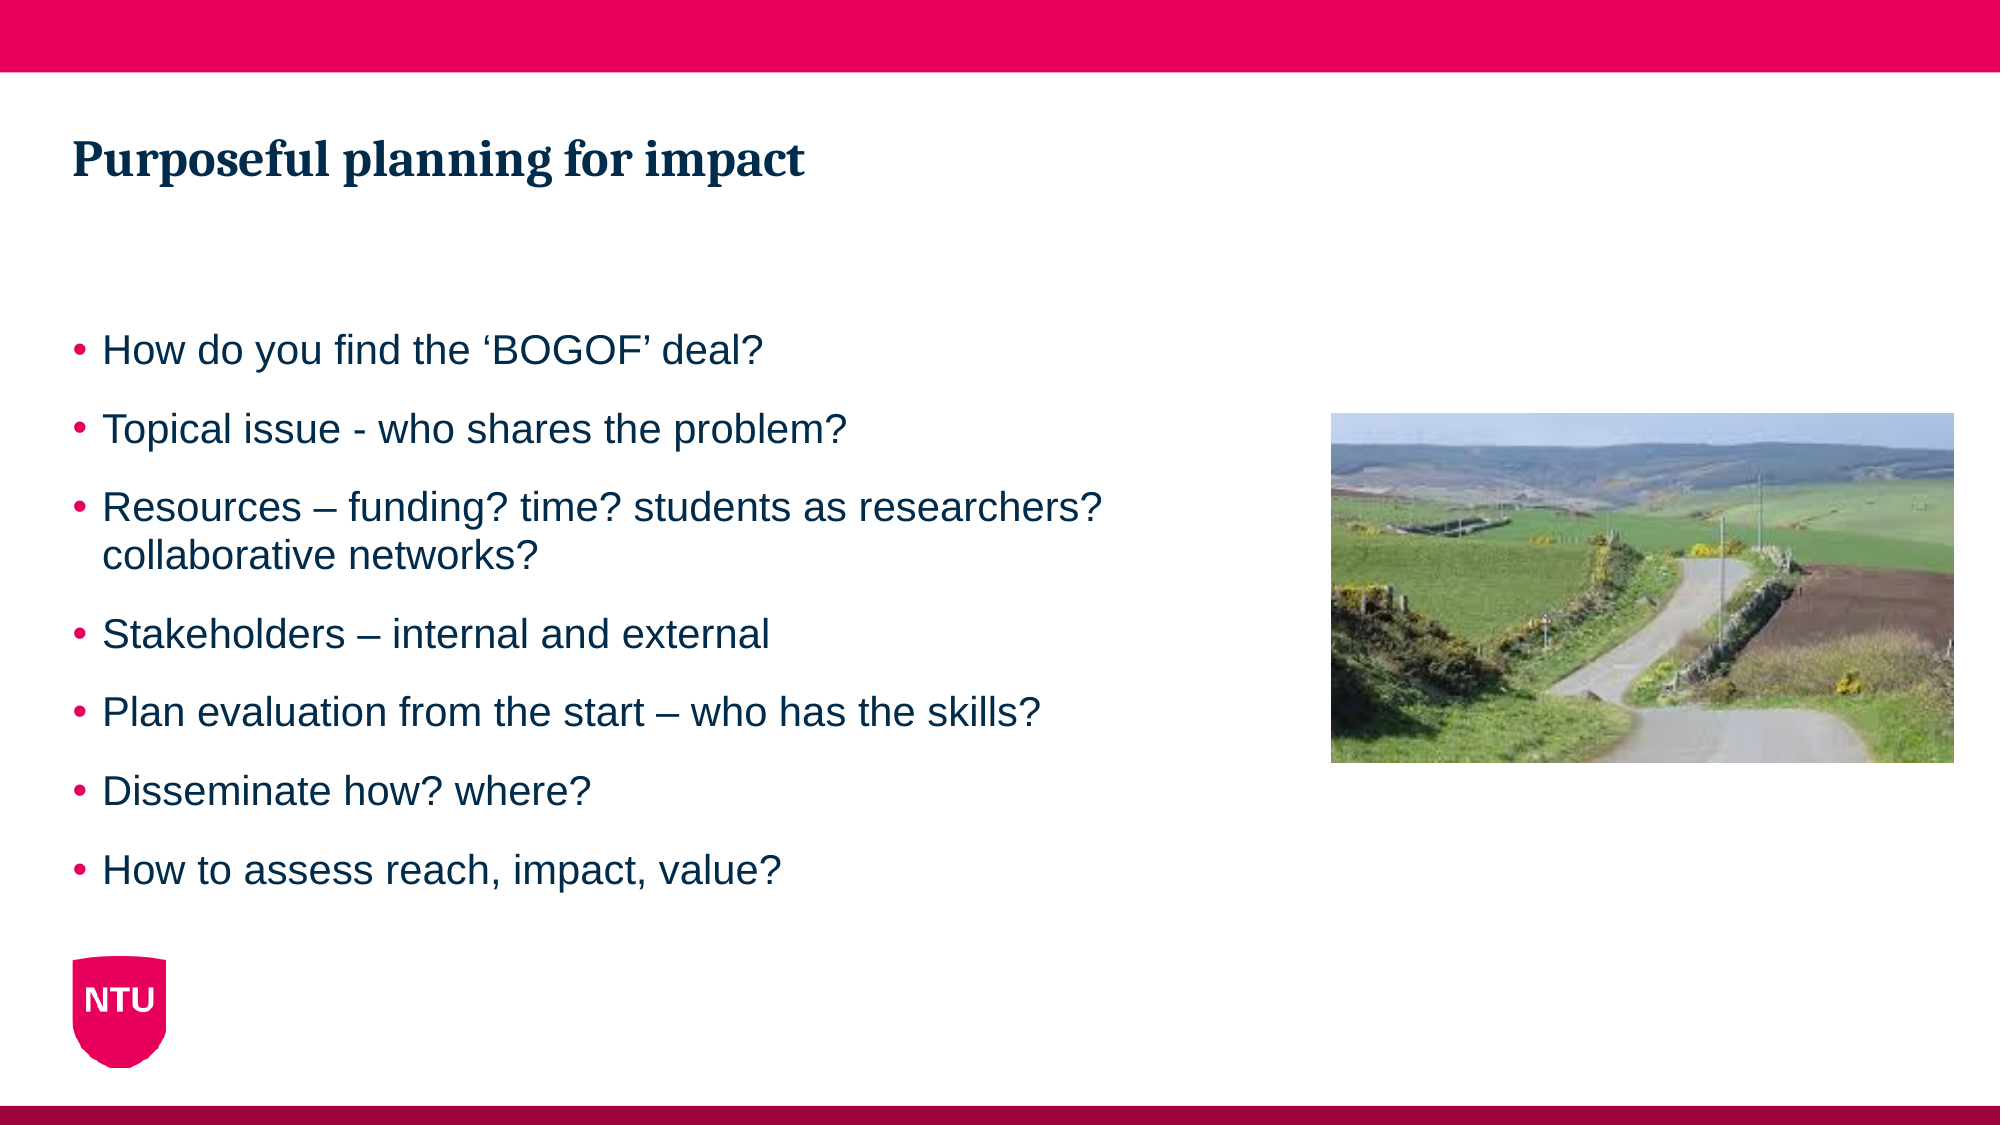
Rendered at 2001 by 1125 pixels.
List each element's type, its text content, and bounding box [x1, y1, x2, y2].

picture [1331, 413, 1954, 763]
list How do you find the ‘BOGOF’ deal? Topical issue - who shares the problem? Resources – funding? time? students as researchers? collaborative networks? Stakeholders – internal and external Plan evaluation from the start – who has the skills? Disseminate how? where? How to assess reach, impact, value? [72, 326, 1310, 935]
title Purposeful planning for impact [72, 131, 1928, 296]
